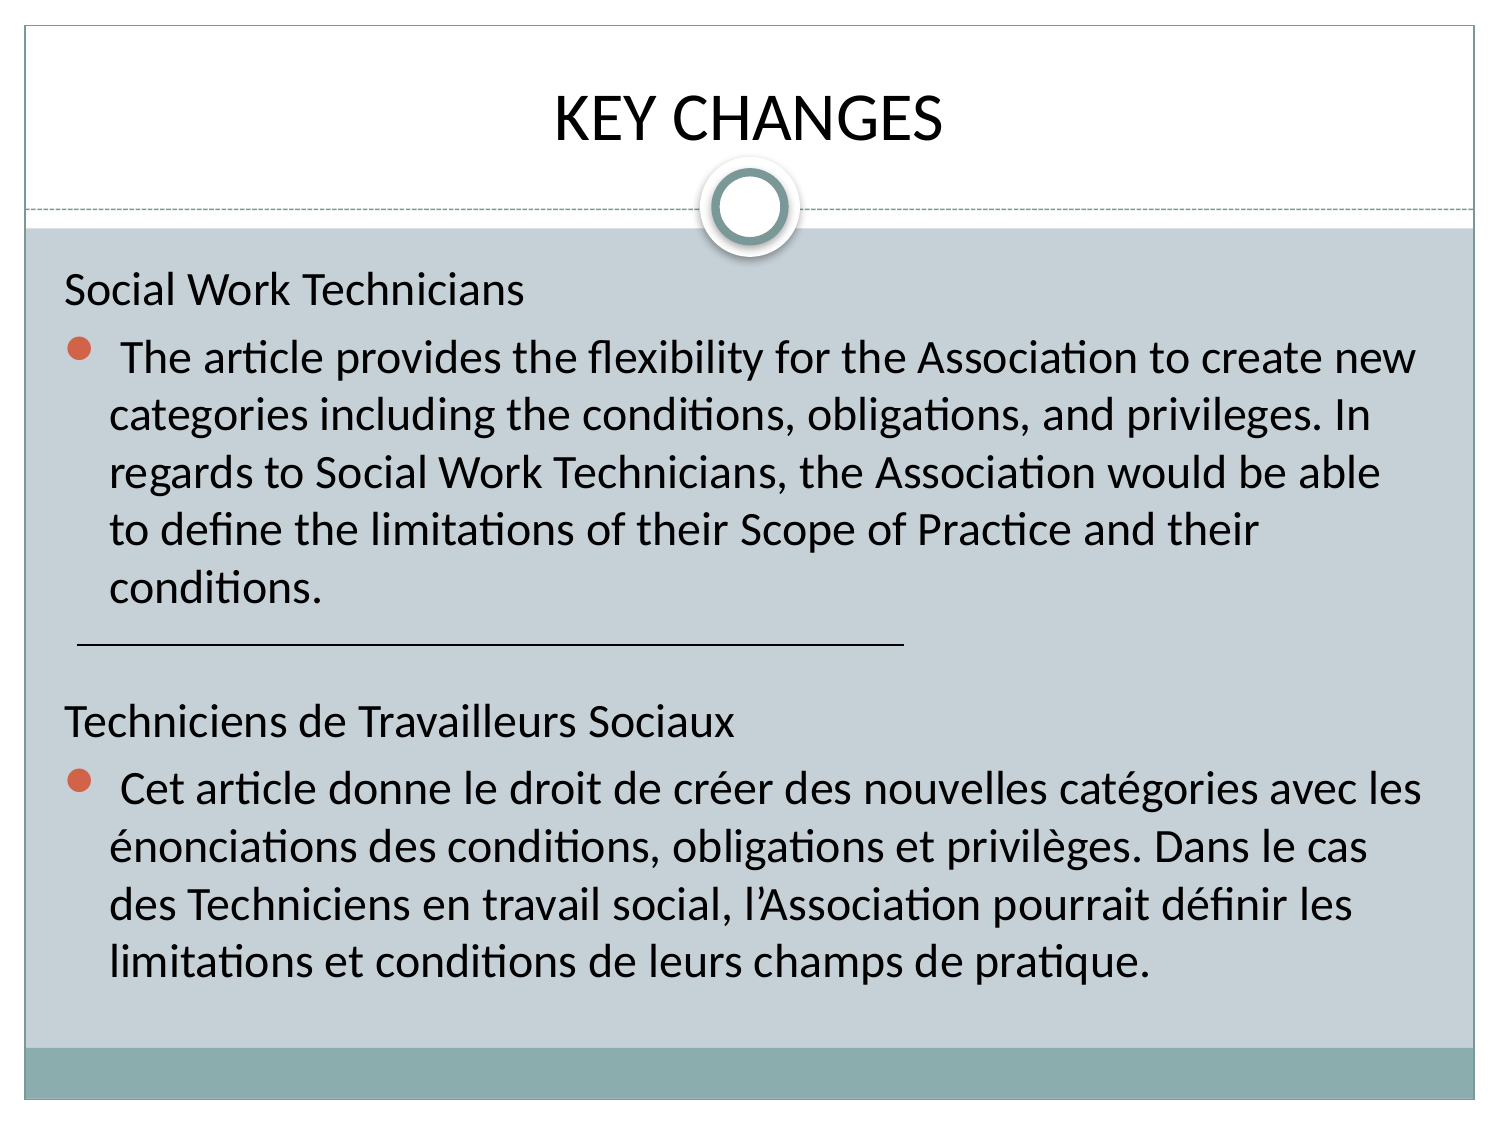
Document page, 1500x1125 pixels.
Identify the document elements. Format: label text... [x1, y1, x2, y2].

list Social Work Technicians The article provides the flexibility for the Association to create new categories including the conditions, obligations, and privileges. In regards to Social Work Technicians, the Association would be able to define the limitations of their Scope of Practice and their conditions. Techniciens de Travailleurs Sociaux Cet article donne le droit de créer des nouvelles catégories avec les énonciations des conditions, obligations et privilèges. Dans le cas des Techniciens en travail social, l’Association pourrait définir les limitations et conditions de leurs champs de pratique. [49, 250, 1445, 1001]
title KEY CHANGES [49, 37, 1450, 162]
